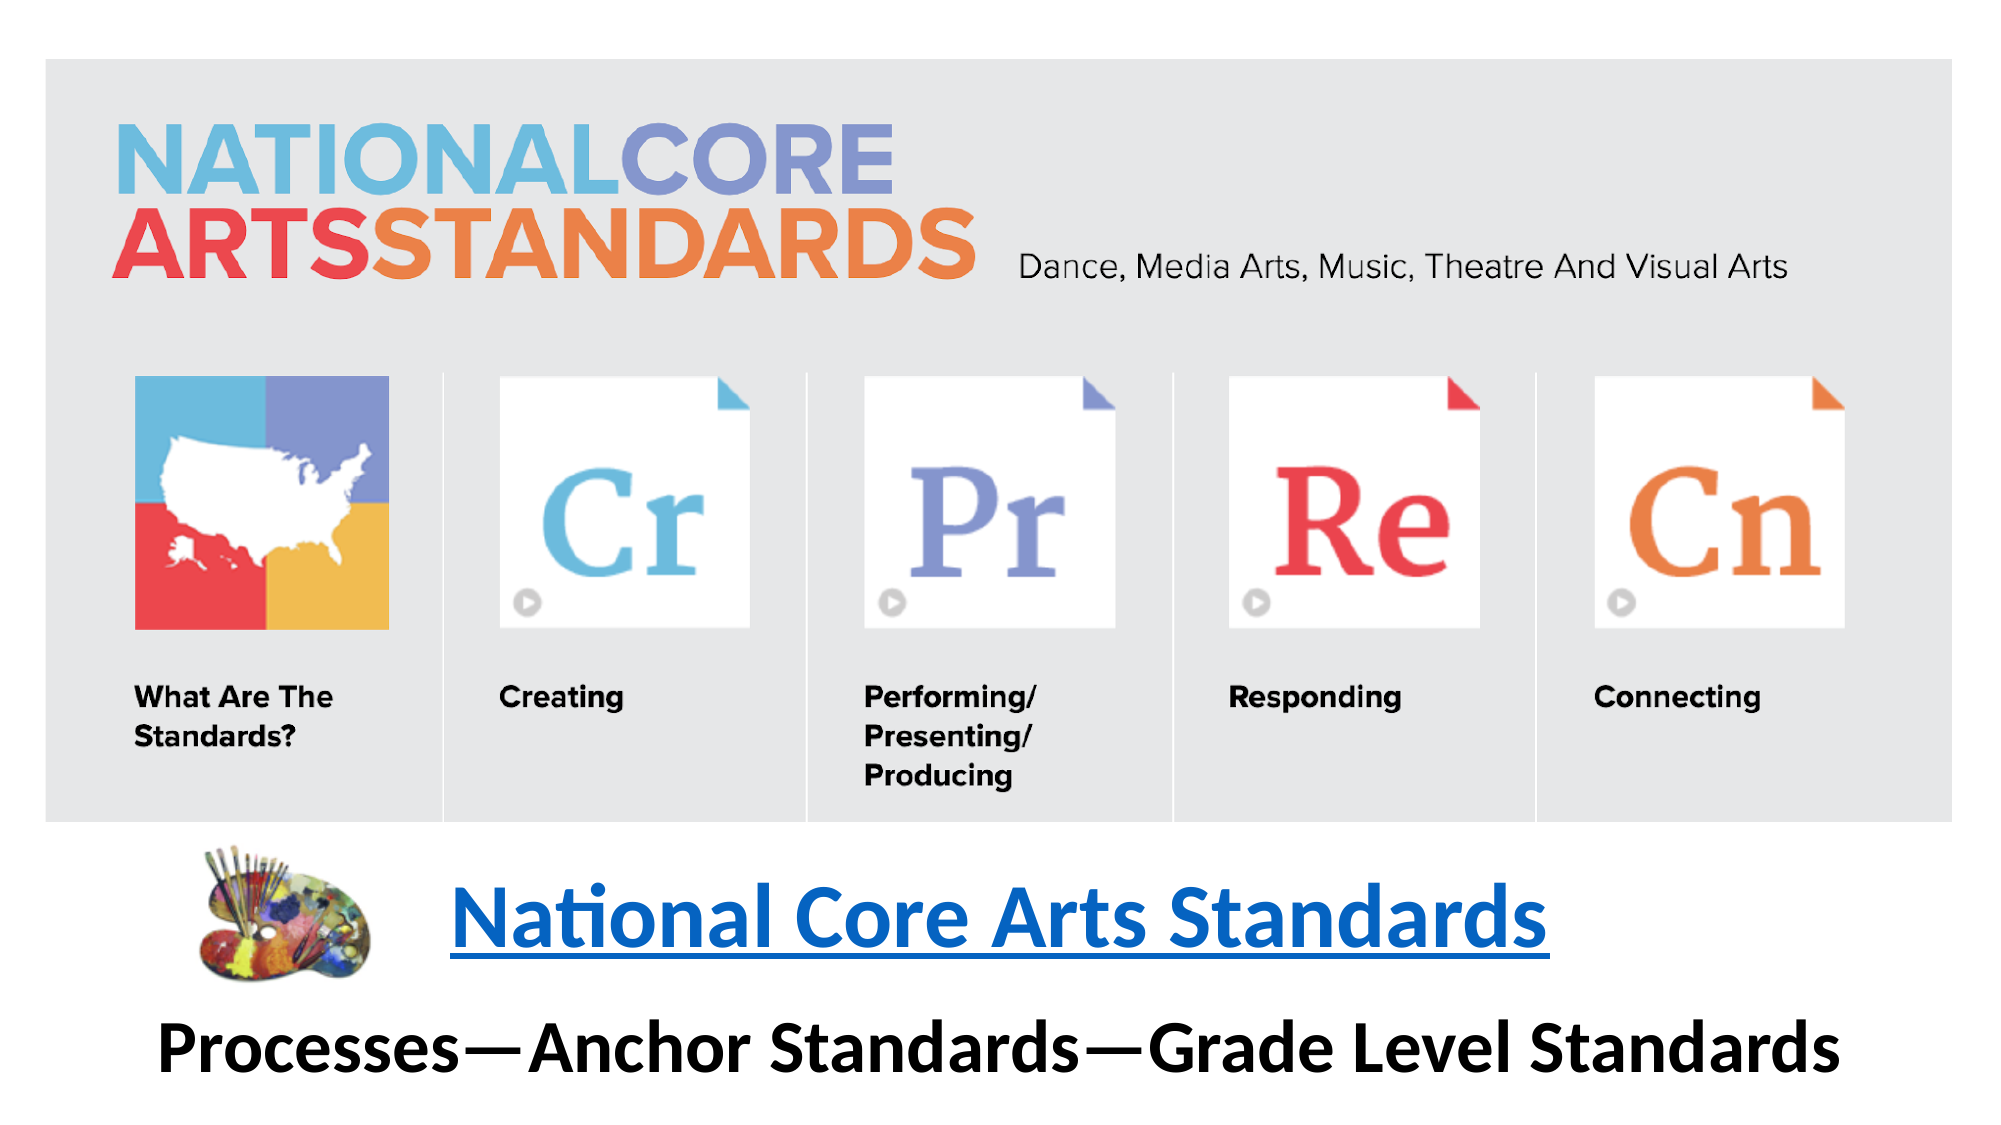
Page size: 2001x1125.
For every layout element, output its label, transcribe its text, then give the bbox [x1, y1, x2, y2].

text_box National Core Arts Standards Processes—Anchor Standards—Grade Level Standards [137, 860, 1863, 1125]
picture [189, 838, 374, 990]
picture [45, 59, 1953, 822]
